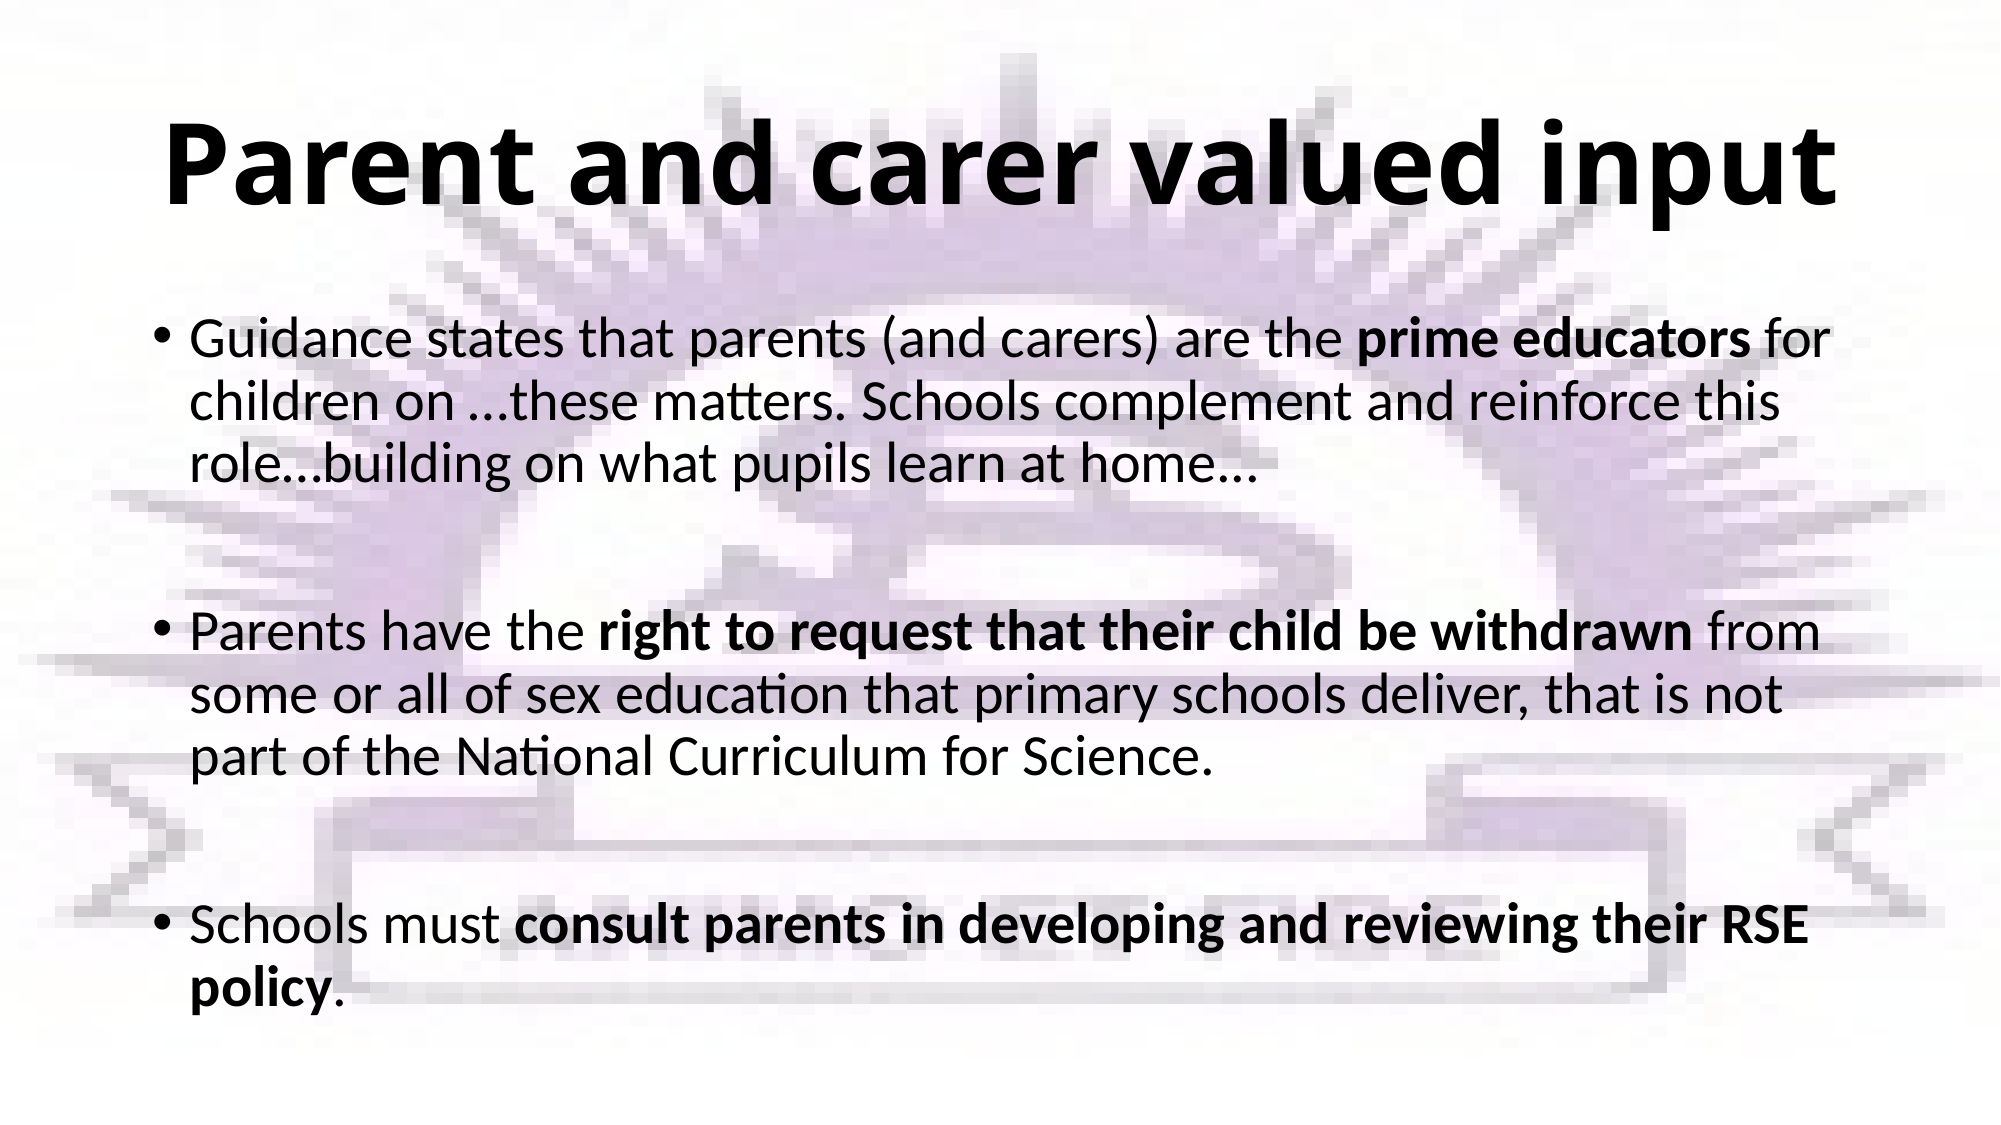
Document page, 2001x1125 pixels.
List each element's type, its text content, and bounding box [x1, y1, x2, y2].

list Guidance states that parents (and carers) are the prime educators for children on …these matters. Schools complement and reinforce this role…building on what pupils learn at home... Parents have the right to request that their child be withdrawn from some or all of sex education that primary schools deliver, that is not part of the National Curriculum for Science. Schools must consult parents in developing and reviewing their RSE policy. [137, 299, 1863, 1049]
title Parent and carer valued input [137, 59, 1863, 278]
